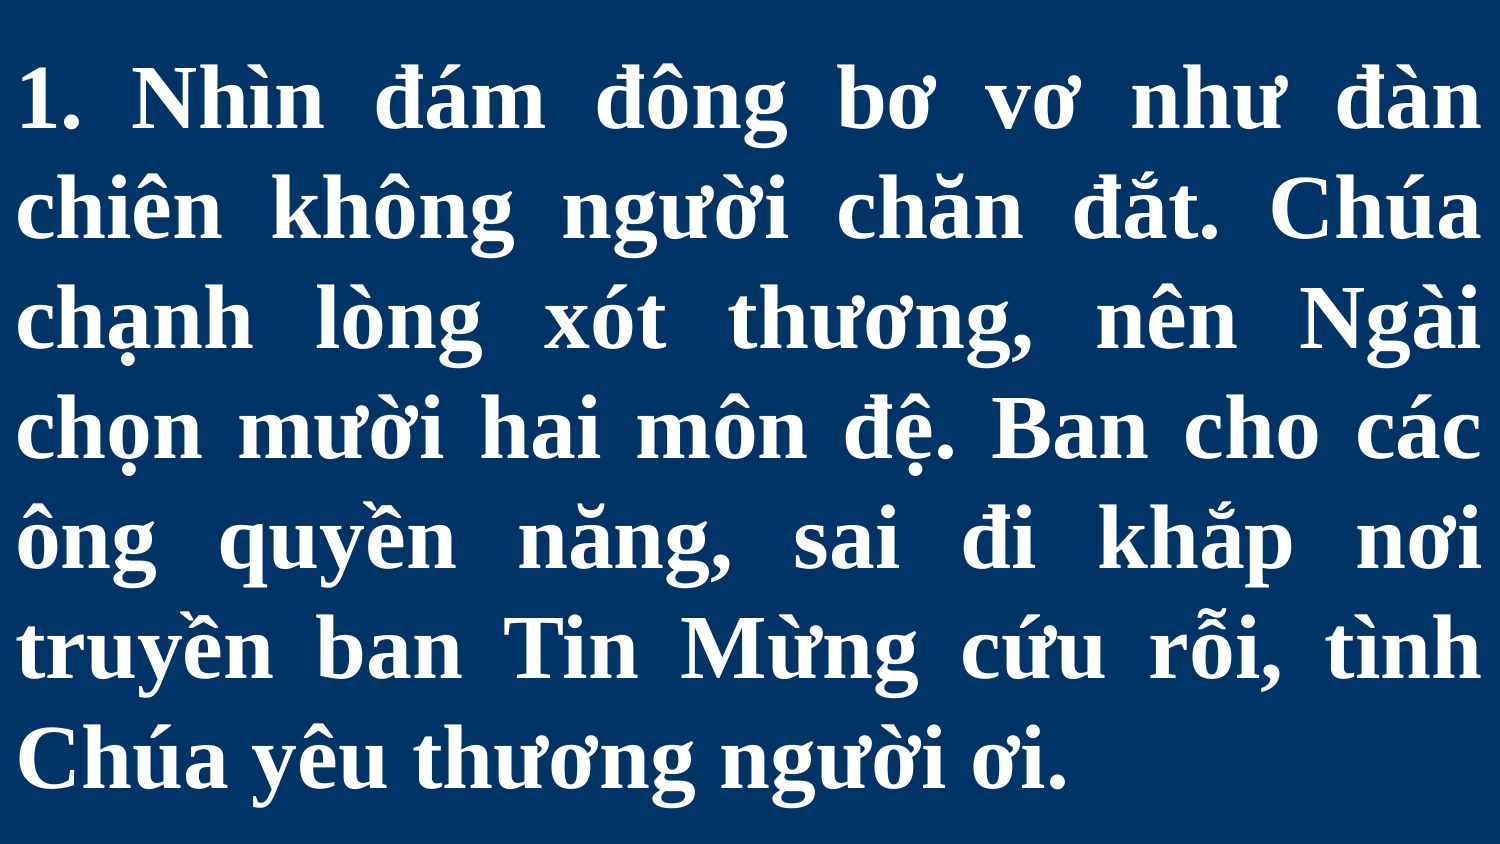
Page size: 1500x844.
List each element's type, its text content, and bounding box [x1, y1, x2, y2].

title 1. Nhìn đám đông bơ vơ như đàn chiên không người chăn đắt. Chúa chạnh lòng xót thương, nên Ngài chọn mười hai môn đệ. Ban cho các ông quyền năng, sai đi khắp nơi truyền ban Tin Mừng cứu rỗi, tình Chúa yêu thương người ơi. [0, 0, 1500, 844]
